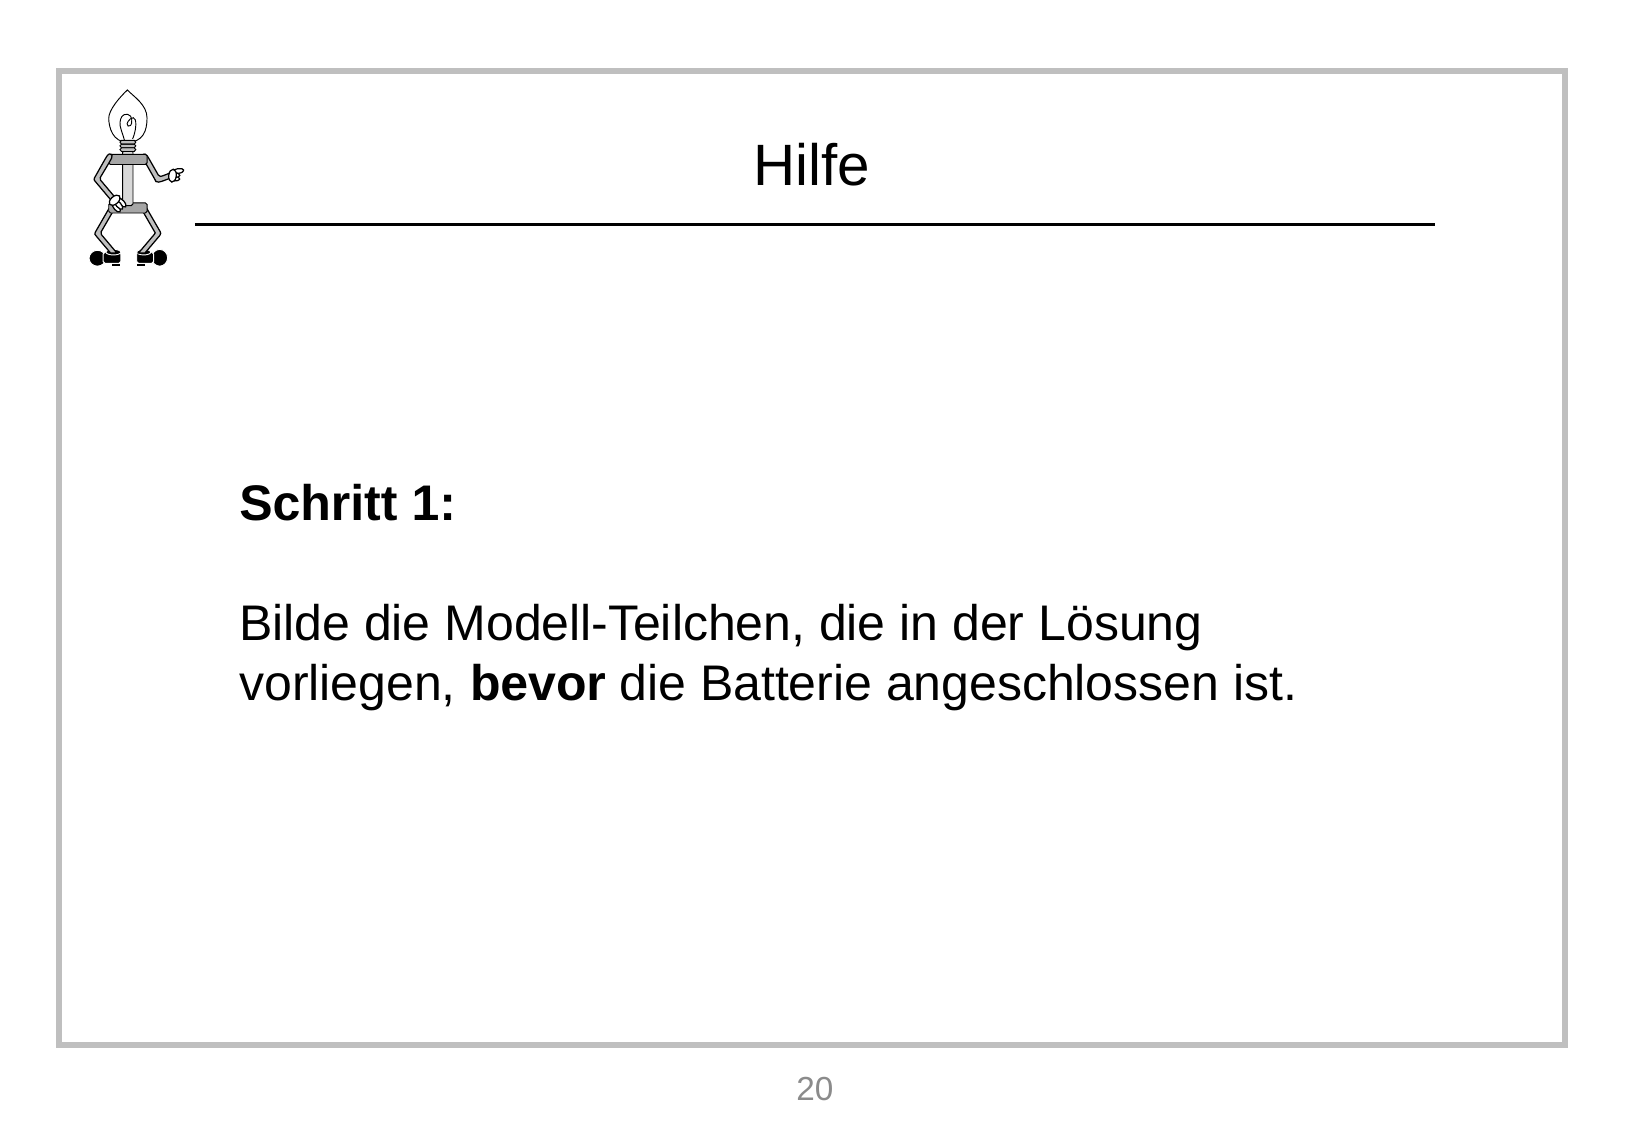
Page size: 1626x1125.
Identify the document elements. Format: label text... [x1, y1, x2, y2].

slide_number 20 [631, 1057, 998, 1117]
list Schritt 1: Bilde die Modell-Teilchen, die in der Lösung vorliegen, bevor die Batterie angeschlossen ist. [224, 236, 1406, 945]
